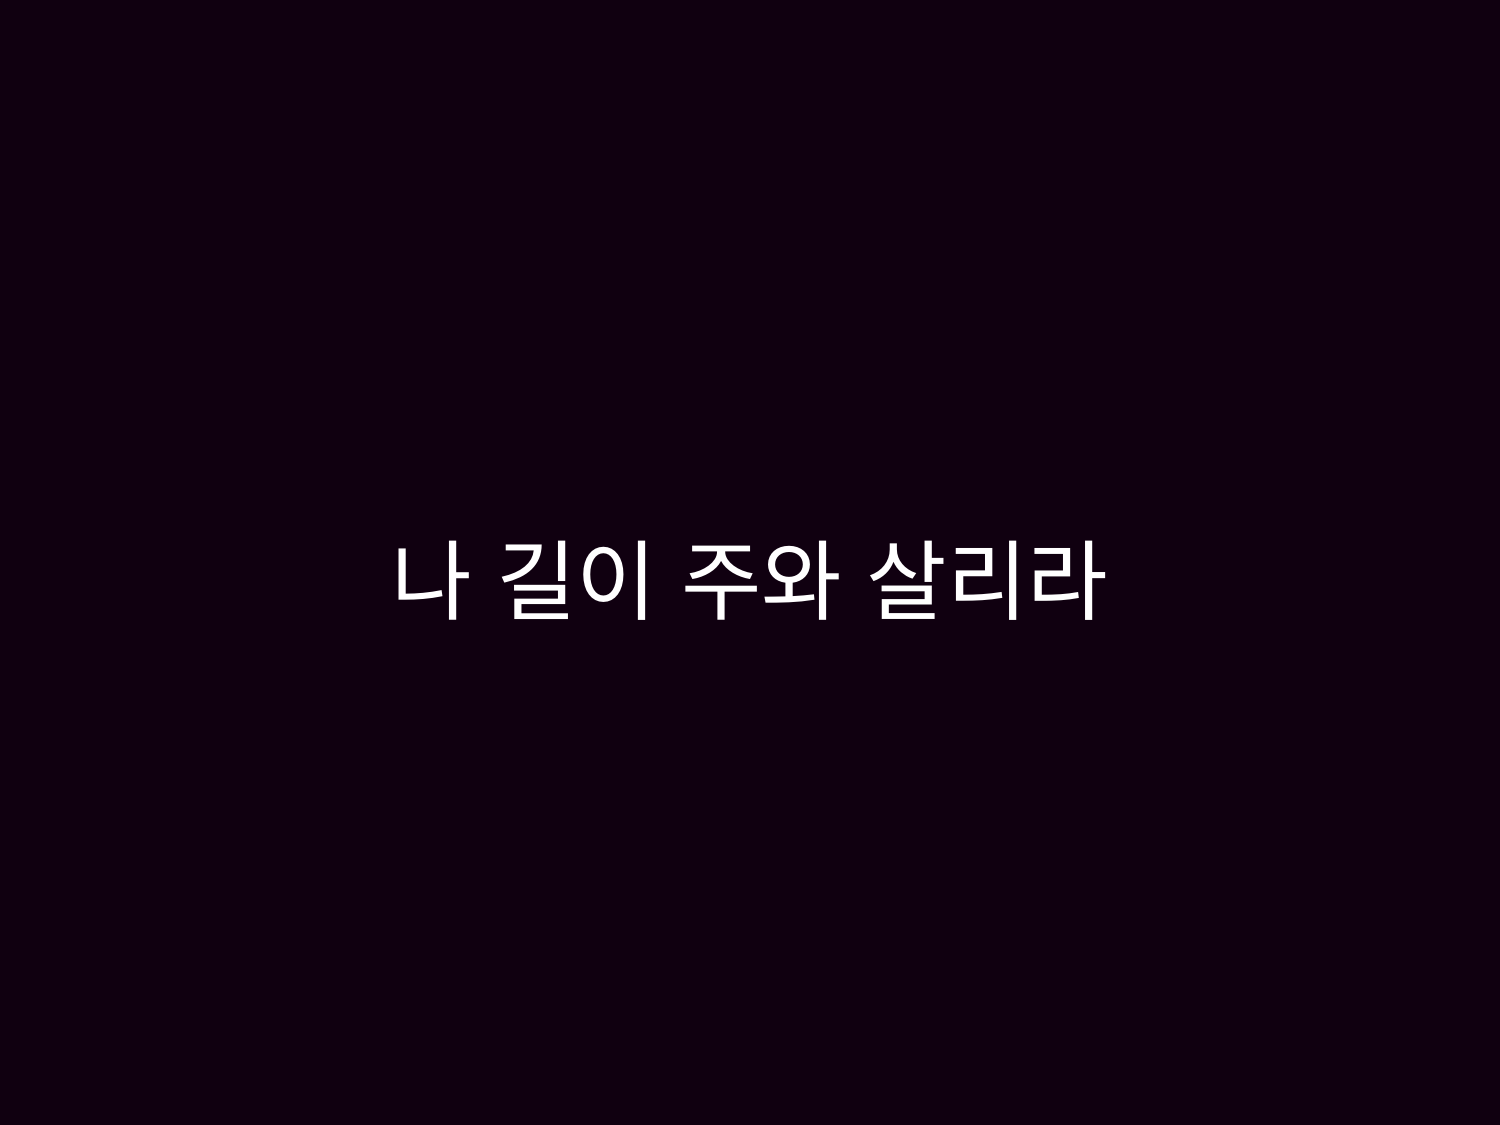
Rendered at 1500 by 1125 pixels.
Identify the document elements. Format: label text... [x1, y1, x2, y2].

title 나 길이 주와 살리라 [0, 0, 1500, 1125]
